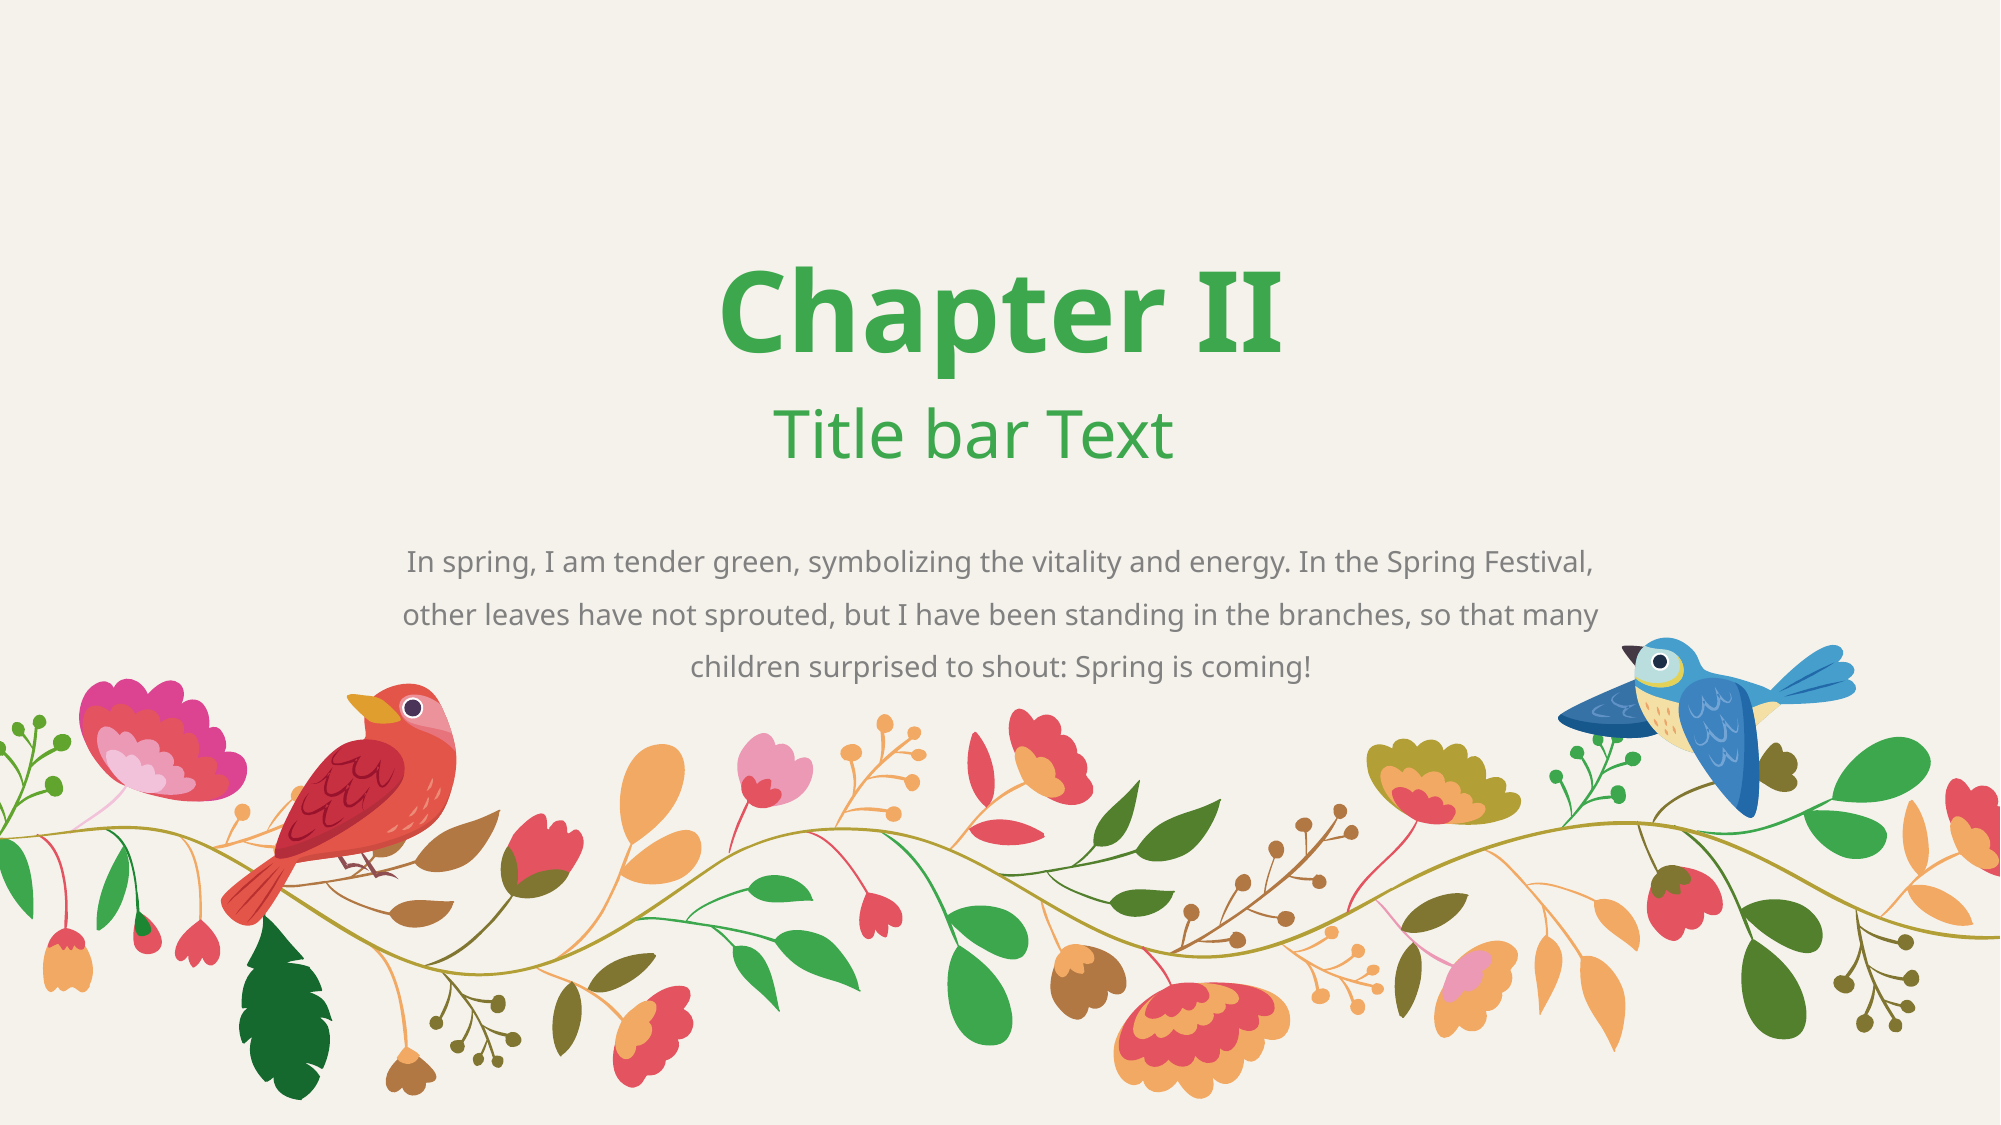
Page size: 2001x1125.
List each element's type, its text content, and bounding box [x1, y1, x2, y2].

text_box Chapter II [701, 232, 1299, 383]
text_box Title bar Text [758, 384, 1190, 479]
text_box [1554, 626, 1865, 819]
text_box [0, 479, 1984, 1125]
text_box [220, 681, 457, 931]
